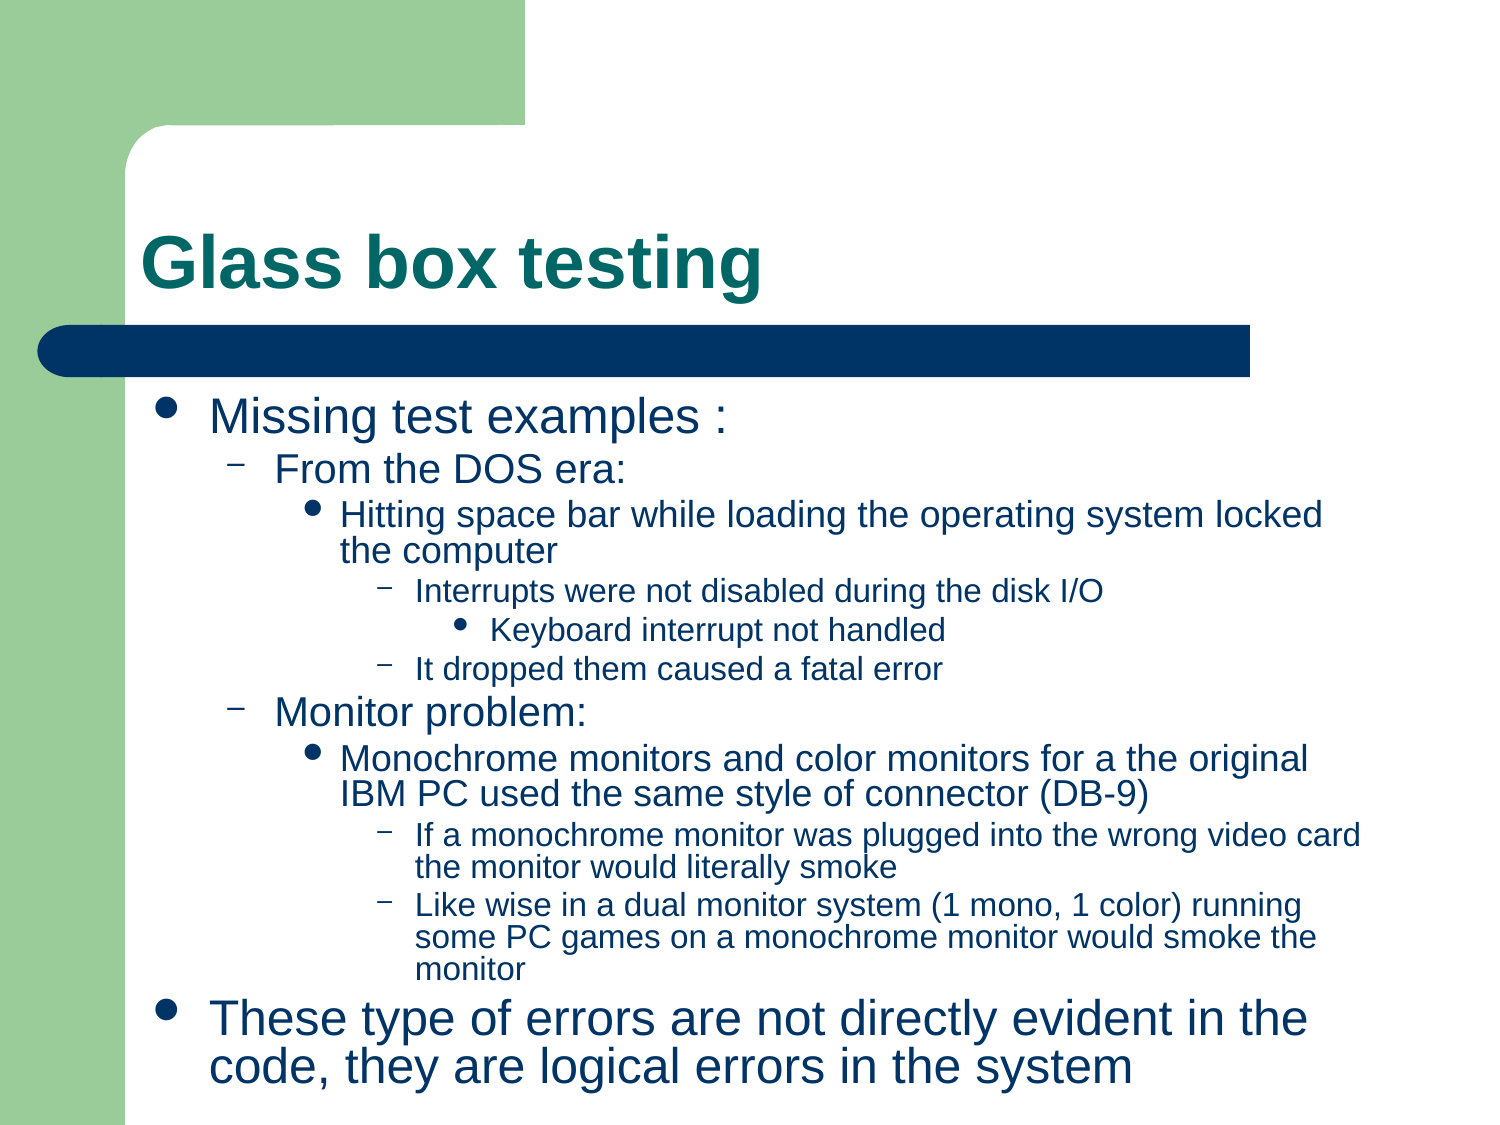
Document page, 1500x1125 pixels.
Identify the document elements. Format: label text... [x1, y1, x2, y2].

title Glass box testing [124, 124, 1426, 313]
list Missing test examples : From the DOS era: Hitting space bar while loading the operating system locked the computer Interrupts were not disabled during the disk I/O Keyboard interrupt not handled It dropped them caused a fatal error Monitor problem: Monochrome monitors and color monitors for a the original IBM PC used the same style of connector (DB-9) If a monochrome monitor was plugged into the wrong video card the monitor would literally smoke Like wise in a dual monitor system (1 mono, 1 color) running some PC games on a monochrome monitor would smoke the monitor These type of errors are not directly evident in the code, they are logical errors in the system [137, 387, 1400, 999]
